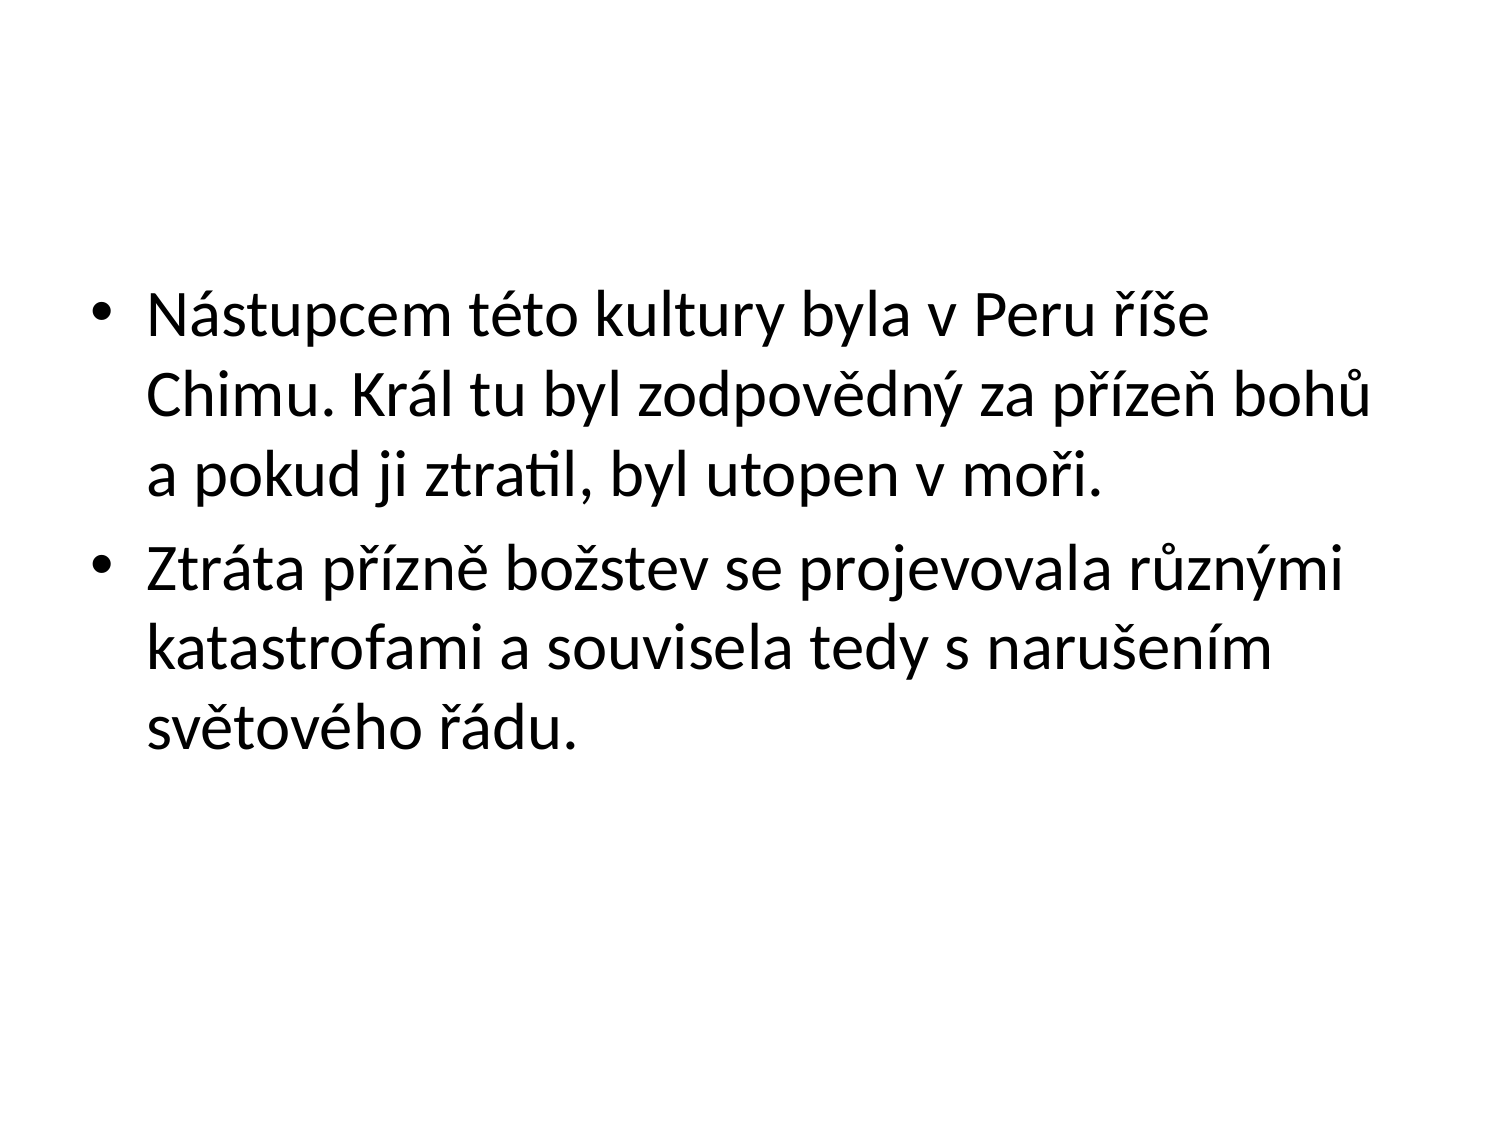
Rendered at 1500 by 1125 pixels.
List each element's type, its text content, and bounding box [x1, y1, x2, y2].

list Nástupcem této kultury byla v Peru říše Chimu. Král tu byl zodpovědný za přízeň bohů a pokud ji ztratil, byl utopen v moři. Ztráta přízně božstev se projevovala různými katastrofami a souvisela tedy s narušením světového řádu. [75, 262, 1425, 1005]
